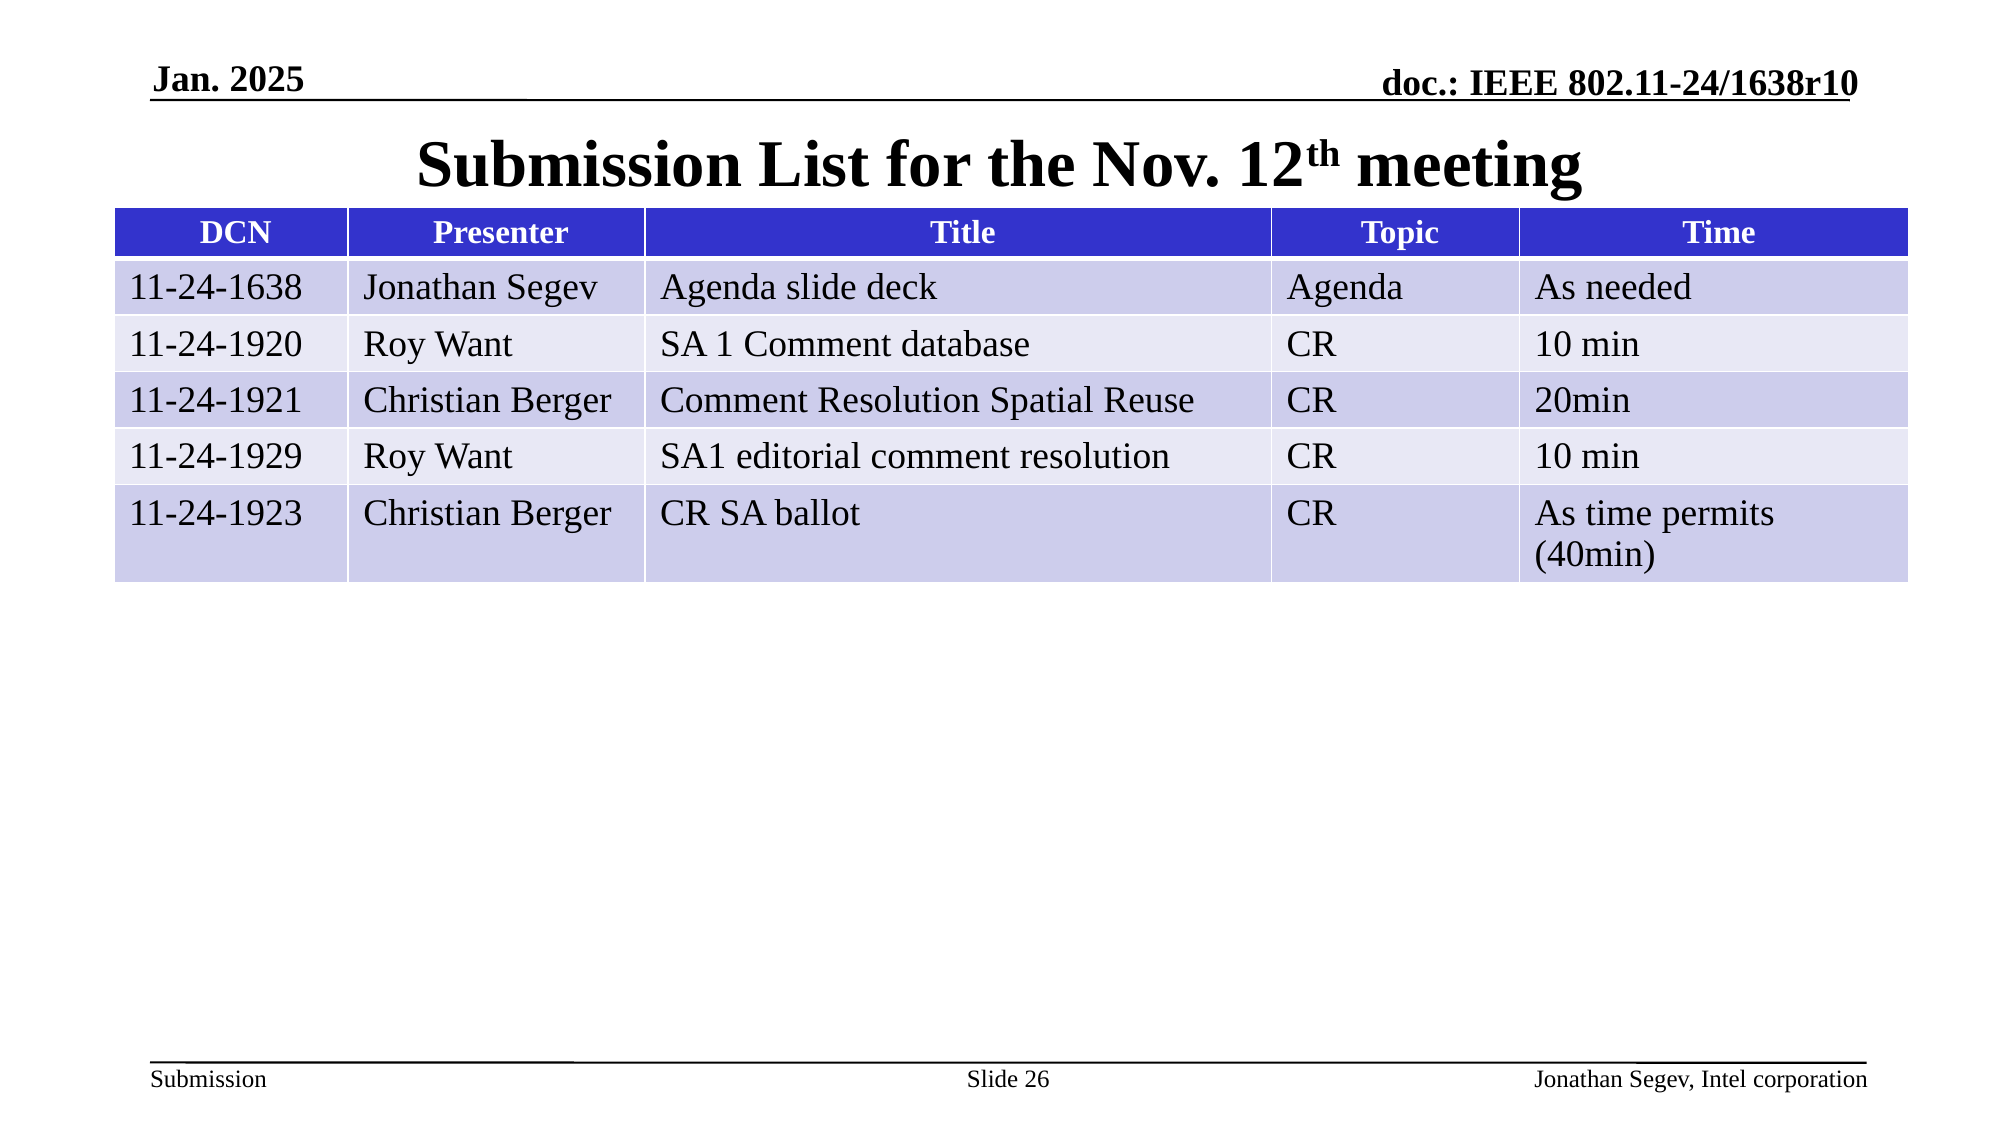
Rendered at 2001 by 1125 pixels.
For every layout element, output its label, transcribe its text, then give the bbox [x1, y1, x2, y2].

table_cell As time permits (40min) [1520, 485, 1908, 582]
table_cell CR [1272, 485, 1519, 582]
table_cell Agenda slide deck [646, 261, 1271, 314]
table_cell Roy Want [349, 316, 644, 371]
table_cell 20min [1520, 372, 1908, 427]
table_header Topic [1272, 208, 1519, 256]
table_cell 11-24-1921 [115, 372, 347, 427]
table_cell As needed [1520, 261, 1908, 314]
table_cell Christian Berger [349, 485, 644, 582]
footer Jonathan Segev, Intel corporation [1171, 1061, 1869, 1093]
table_cell 11-24-1929 [115, 429, 347, 484]
table_cell 11-24-1920 [115, 316, 347, 371]
slide_number Slide 26 [950, 1061, 1067, 1123]
table_cell SA 1 Comment database [646, 316, 1271, 371]
table_header Time [1520, 208, 1908, 256]
title Submission List for the Nov. 12th meeting [149, 112, 1850, 206]
table_cell 11-24-1638 [115, 261, 347, 314]
table_cell Jonathan Segev [349, 261, 644, 314]
table_cell 11-24-1923 [115, 485, 347, 582]
table_cell 10 min [1520, 316, 1908, 371]
table_cell CR [1272, 316, 1519, 371]
table_header DCN [115, 208, 347, 256]
table_cell Roy Want [349, 429, 644, 484]
table_cell CR [1272, 372, 1519, 427]
table_cell CR [1272, 429, 1519, 484]
table_cell SA1 editorial comment resolution [646, 429, 1271, 484]
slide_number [152, 54, 563, 100]
table_header Presenter [349, 208, 644, 256]
table_cell CR SA ballot [646, 485, 1271, 582]
table_cell Comment Resolution Spatial Reuse [646, 372, 1271, 427]
table_cell 10 min [1520, 429, 1908, 484]
table_header Title [646, 208, 1271, 256]
table_cell Agenda [1272, 261, 1519, 314]
table_cell Christian Berger [349, 372, 644, 427]
